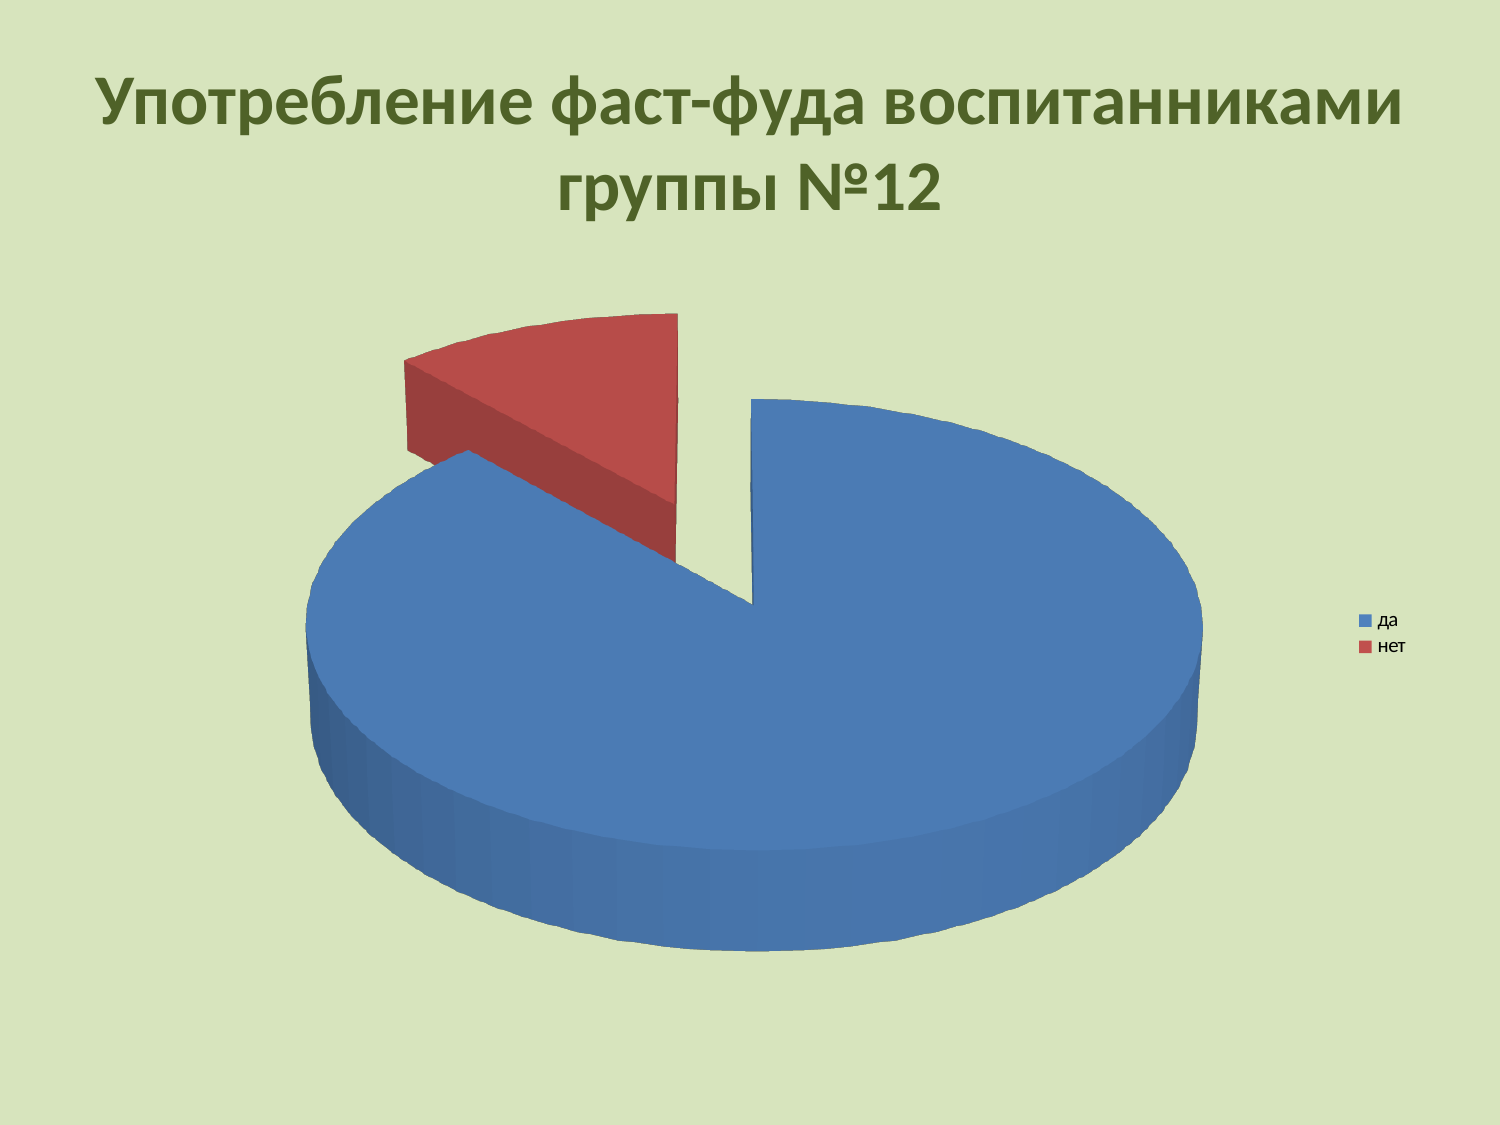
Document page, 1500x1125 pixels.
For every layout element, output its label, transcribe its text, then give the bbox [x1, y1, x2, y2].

chart [74, 262, 1426, 1006]
title Употребление фаст-фуда воспитанниками группы №12 [75, 45, 1425, 233]
